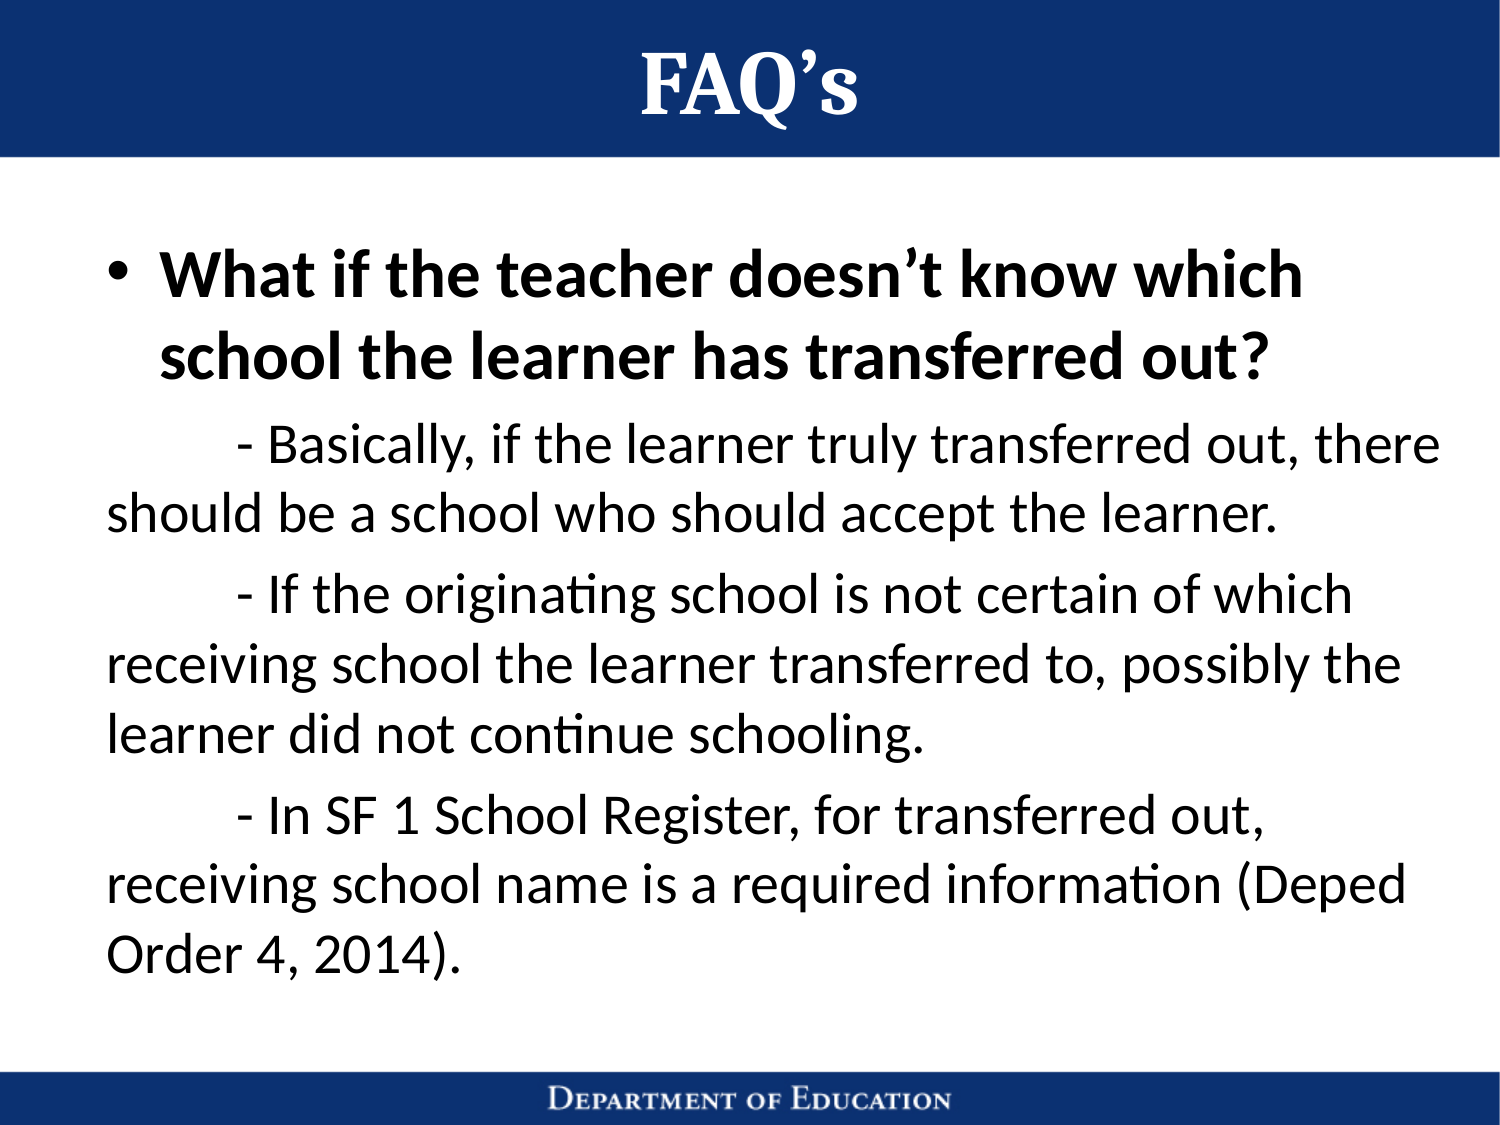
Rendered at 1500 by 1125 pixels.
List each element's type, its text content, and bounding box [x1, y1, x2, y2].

picture [0, 156, 1500, 1125]
title FAQ’s [0, 0, 1500, 156]
list What if the teacher doesn’t know which school the learner has transferred out? - Basically, if the learner truly transferred out, there should be a school who should accept the learner. - If the originating school is not certain of which receiving school the learner transferred to, possibly the learner did not continue schooling. - In SF 1 School Register, for transferred out, receiving school name is a required information (Deped Order 4, 2014). [91, 220, 1478, 1005]
